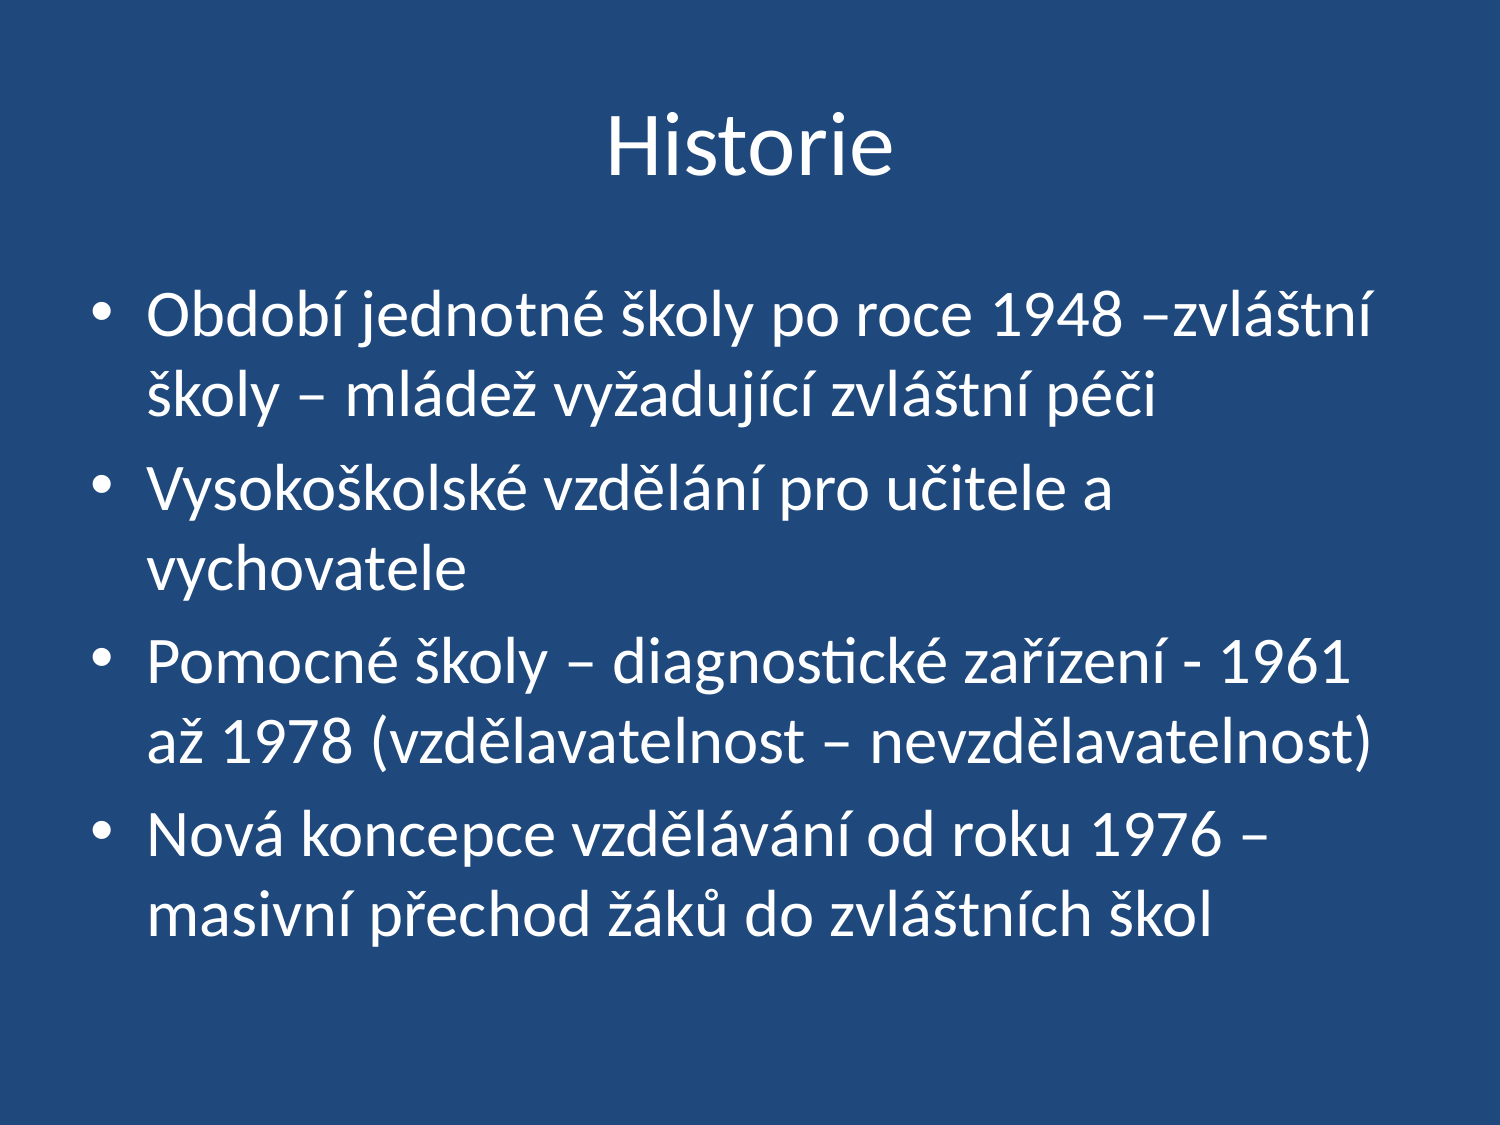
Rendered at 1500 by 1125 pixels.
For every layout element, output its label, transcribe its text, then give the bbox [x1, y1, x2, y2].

title Historie [75, 45, 1425, 233]
list Období jednotné školy po roce 1948 –zvláštní školy – mládež vyžadující zvláštní péči Vysokoškolské vzdělání pro učitele a vychovatele Pomocné školy – diagnostické zařízení - 1961 až 1978 (vzdělavatelnost – nevzdělavatelnost) Nová koncepce vzdělávání od roku 1976 – masivní přechod žáků do zvláštních škol [75, 262, 1425, 1005]
